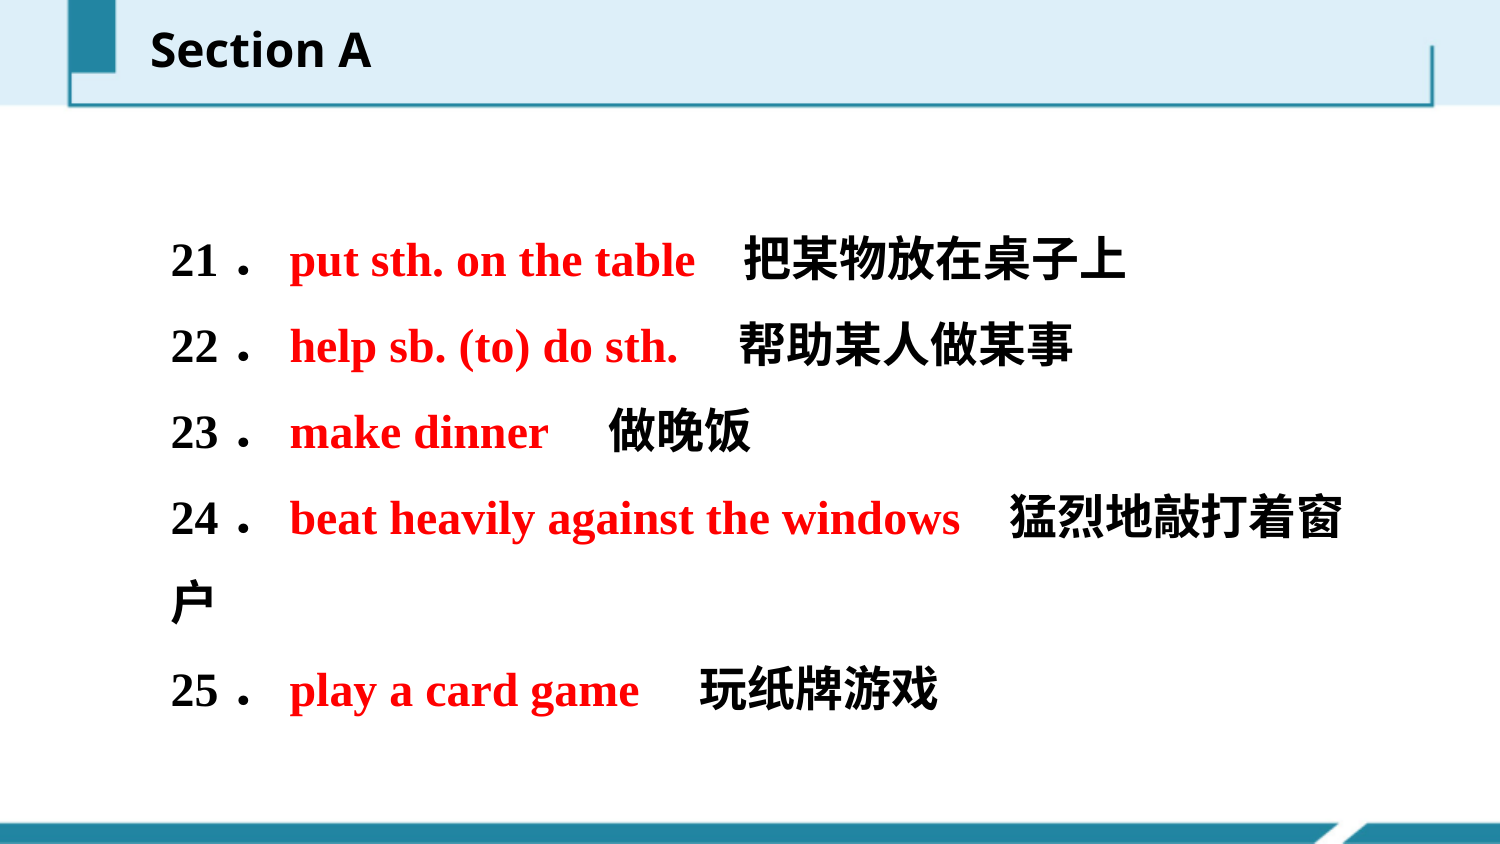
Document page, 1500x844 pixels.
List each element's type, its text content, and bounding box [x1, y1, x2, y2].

picture [0, 0, 1500, 844]
text_box Section A [138, 14, 1315, 83]
text_box 21．put sth. on the table 把某物放在桌子上 22．help sb. (to) do sth. 帮助某人做某事 23．make dinner 做晚饭 24．beat heavily against the windows 猛烈地敲打着窗户 25．play a card game 玩纸牌游戏 [159, 193, 1382, 722]
